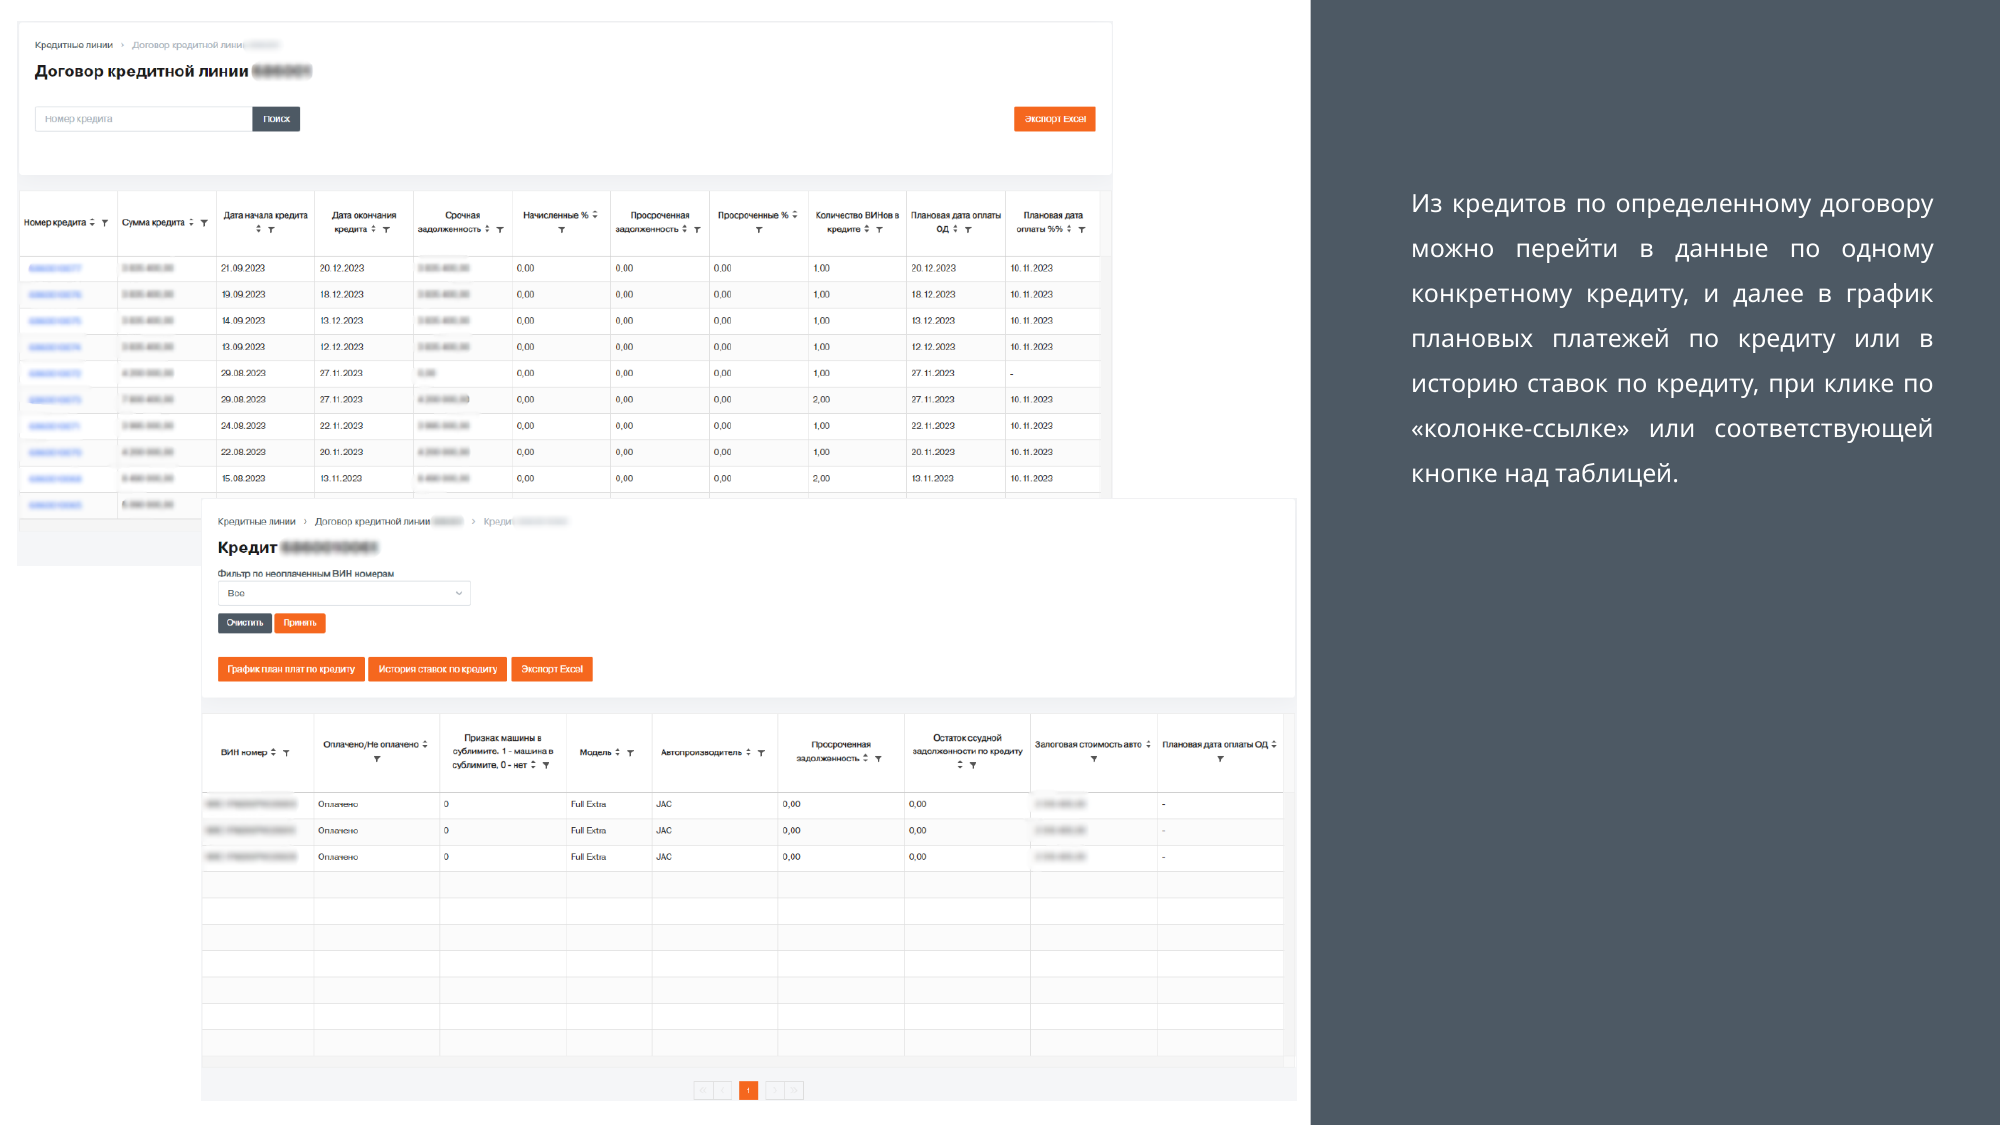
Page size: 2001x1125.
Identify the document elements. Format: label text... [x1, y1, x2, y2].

picture [17, 20, 1297, 1101]
text_box [1310, 0, 2000, 1125]
text_box Из кредитов по определенному договору можно перейти в данные по одному конкретному кредиту, и далее в график плановых платежей по кредиту или в историю ставок по кредиту, при клике по «колонке-ссылке» или соответствующей кнопке над таблицей. [1396, 165, 1950, 495]
